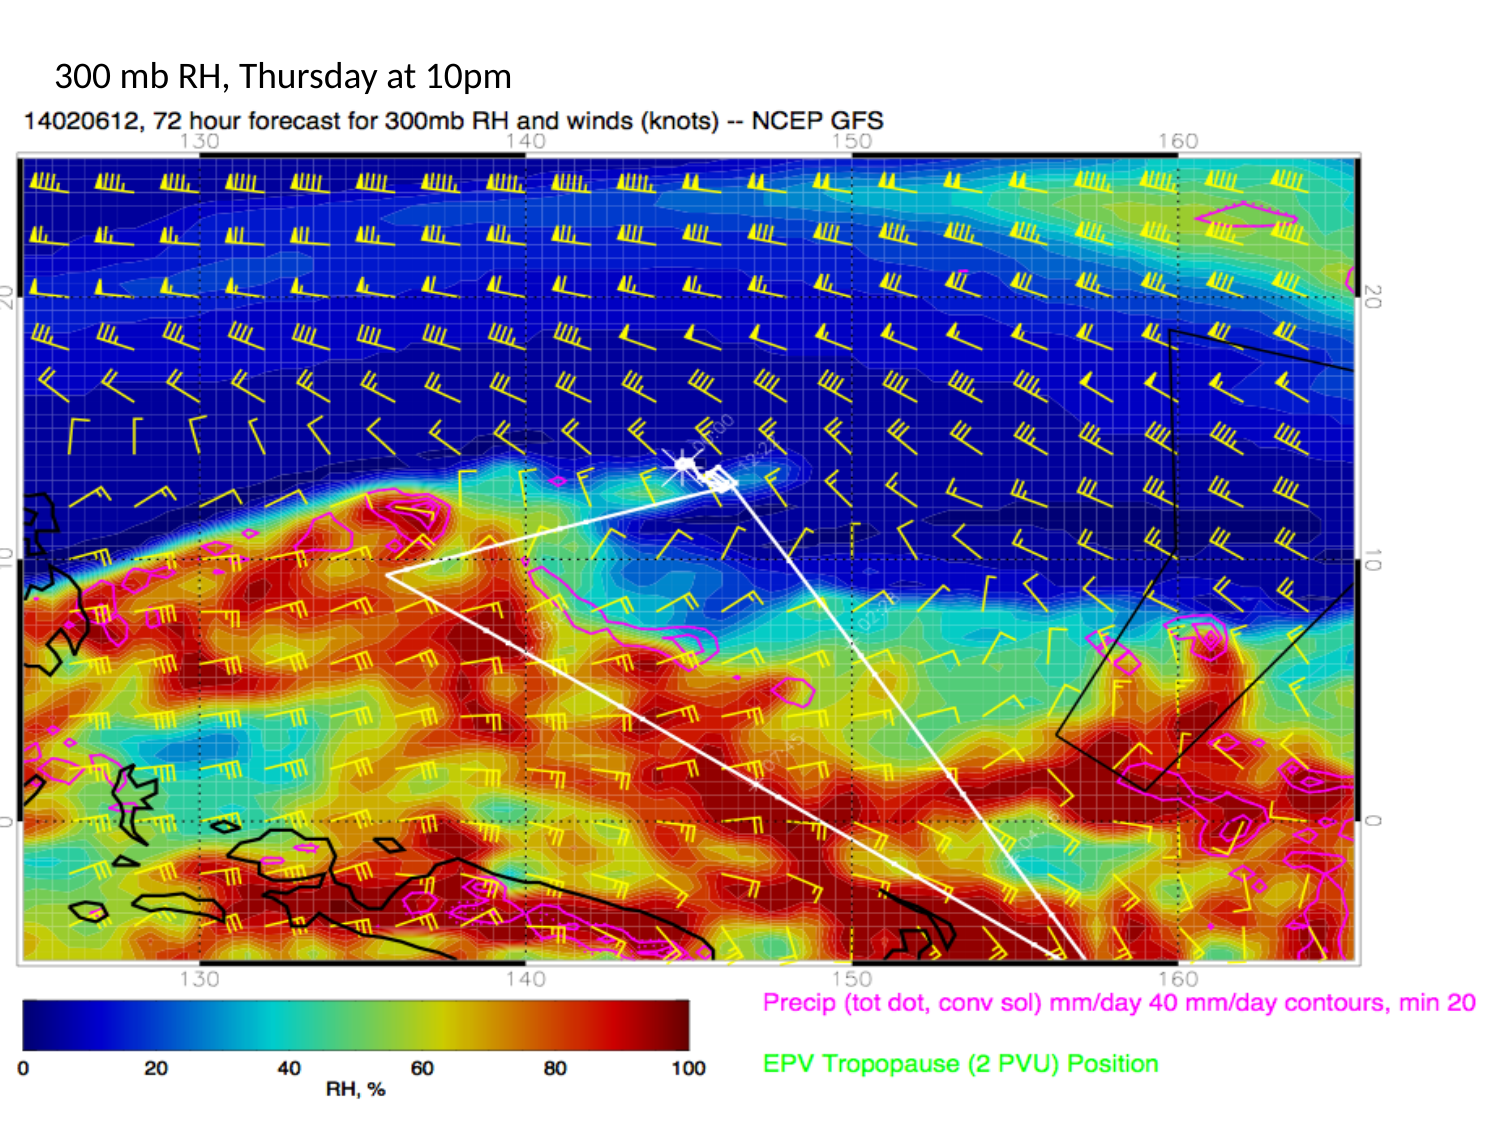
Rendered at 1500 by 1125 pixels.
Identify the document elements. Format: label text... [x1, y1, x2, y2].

text_box 300 mb RH, Thursday at 10pm [39, 43, 961, 102]
picture [0, 104, 1500, 1106]
